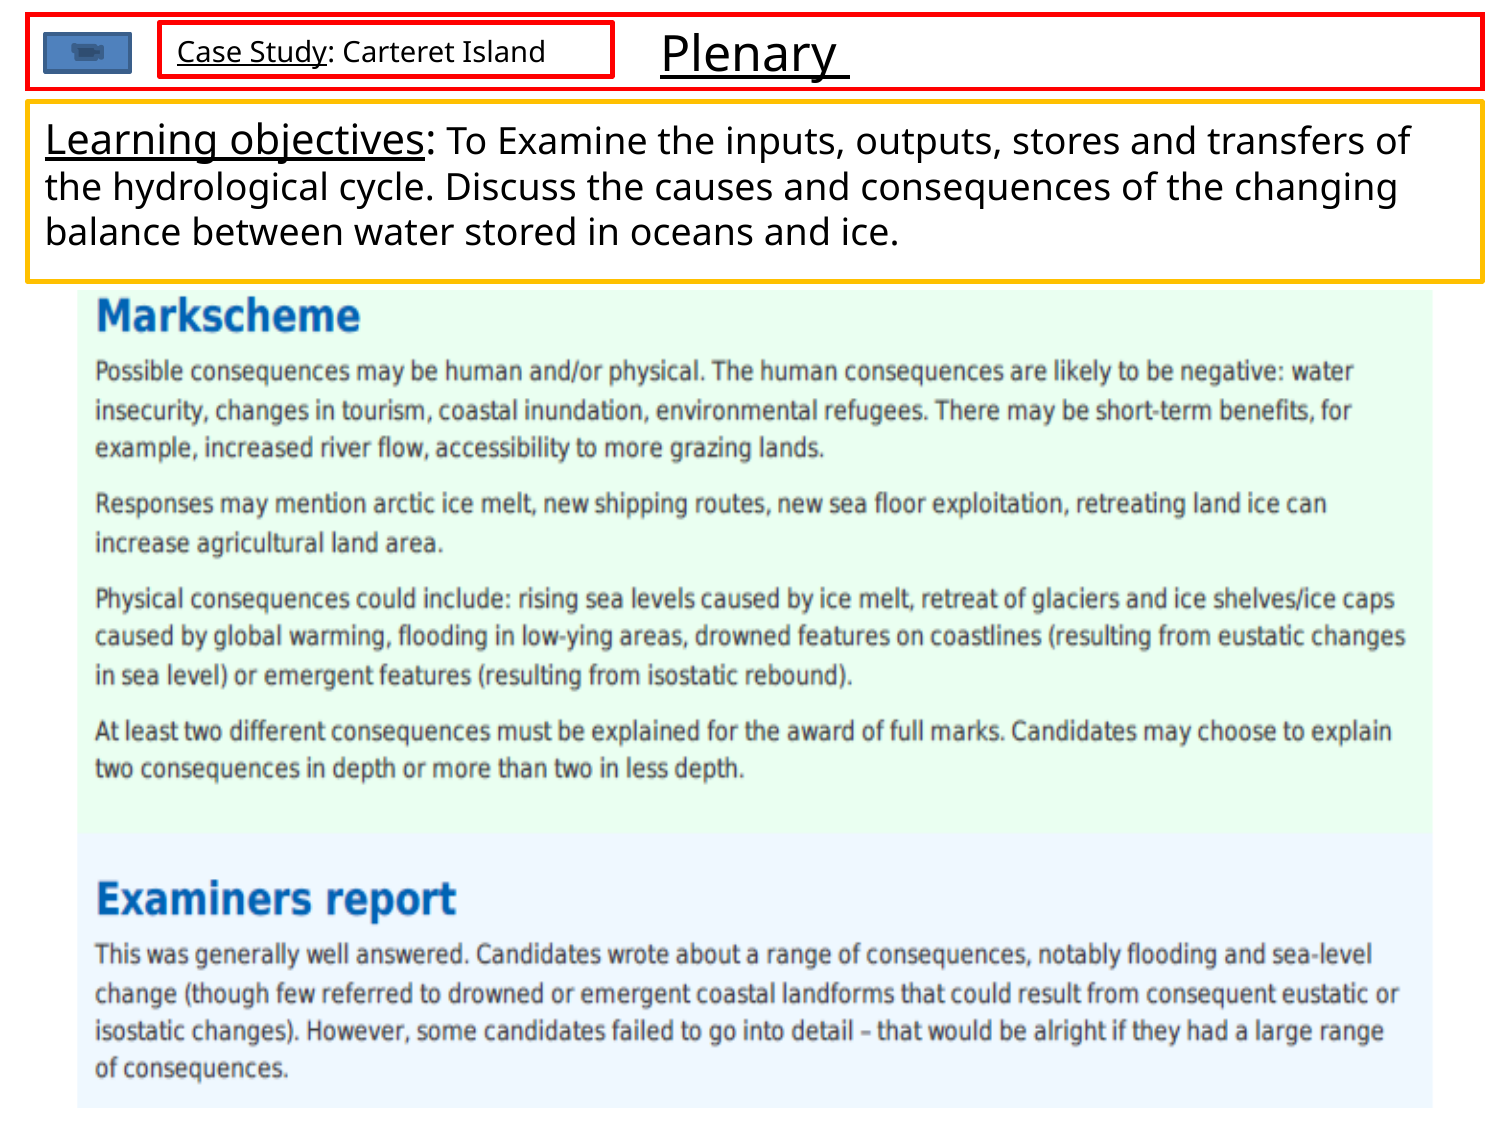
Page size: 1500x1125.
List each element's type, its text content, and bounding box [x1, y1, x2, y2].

text_box Learning objectives: To Examine the inputs, outputs, stores and transfers of the hydrological cycle. Discuss the causes and consequences of the changing balance between water stored in oceans and ice. [27, 101, 1483, 282]
picture [77, 290, 1435, 1108]
text_box Plenary [27, 14, 1483, 89]
text_box [43, 32, 132, 74]
text_box Case Study: Carteret Island [159, 22, 613, 77]
